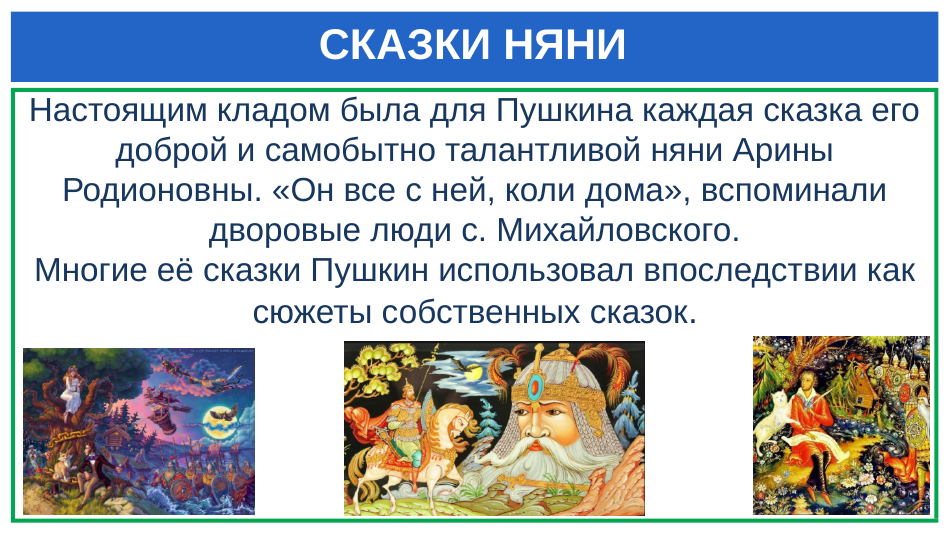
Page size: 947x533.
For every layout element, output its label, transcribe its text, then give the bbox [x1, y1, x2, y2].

picture [23, 348, 256, 515]
title СКАЗКИ НЯНИ [49, 16, 897, 69]
list Настоящим кладом была для Пушкина каждая сказка его доброй и самобытно талантливой няни Арины Родионовны. «Он все с ней, коли дома», вспоминали дворовые люди с. Михайловского. Многие её сказки Пушкин использовал впоследствии как сюжеты собственных сказок. [20, 88, 930, 334]
picture [344, 341, 645, 516]
picture [752, 336, 931, 515]
